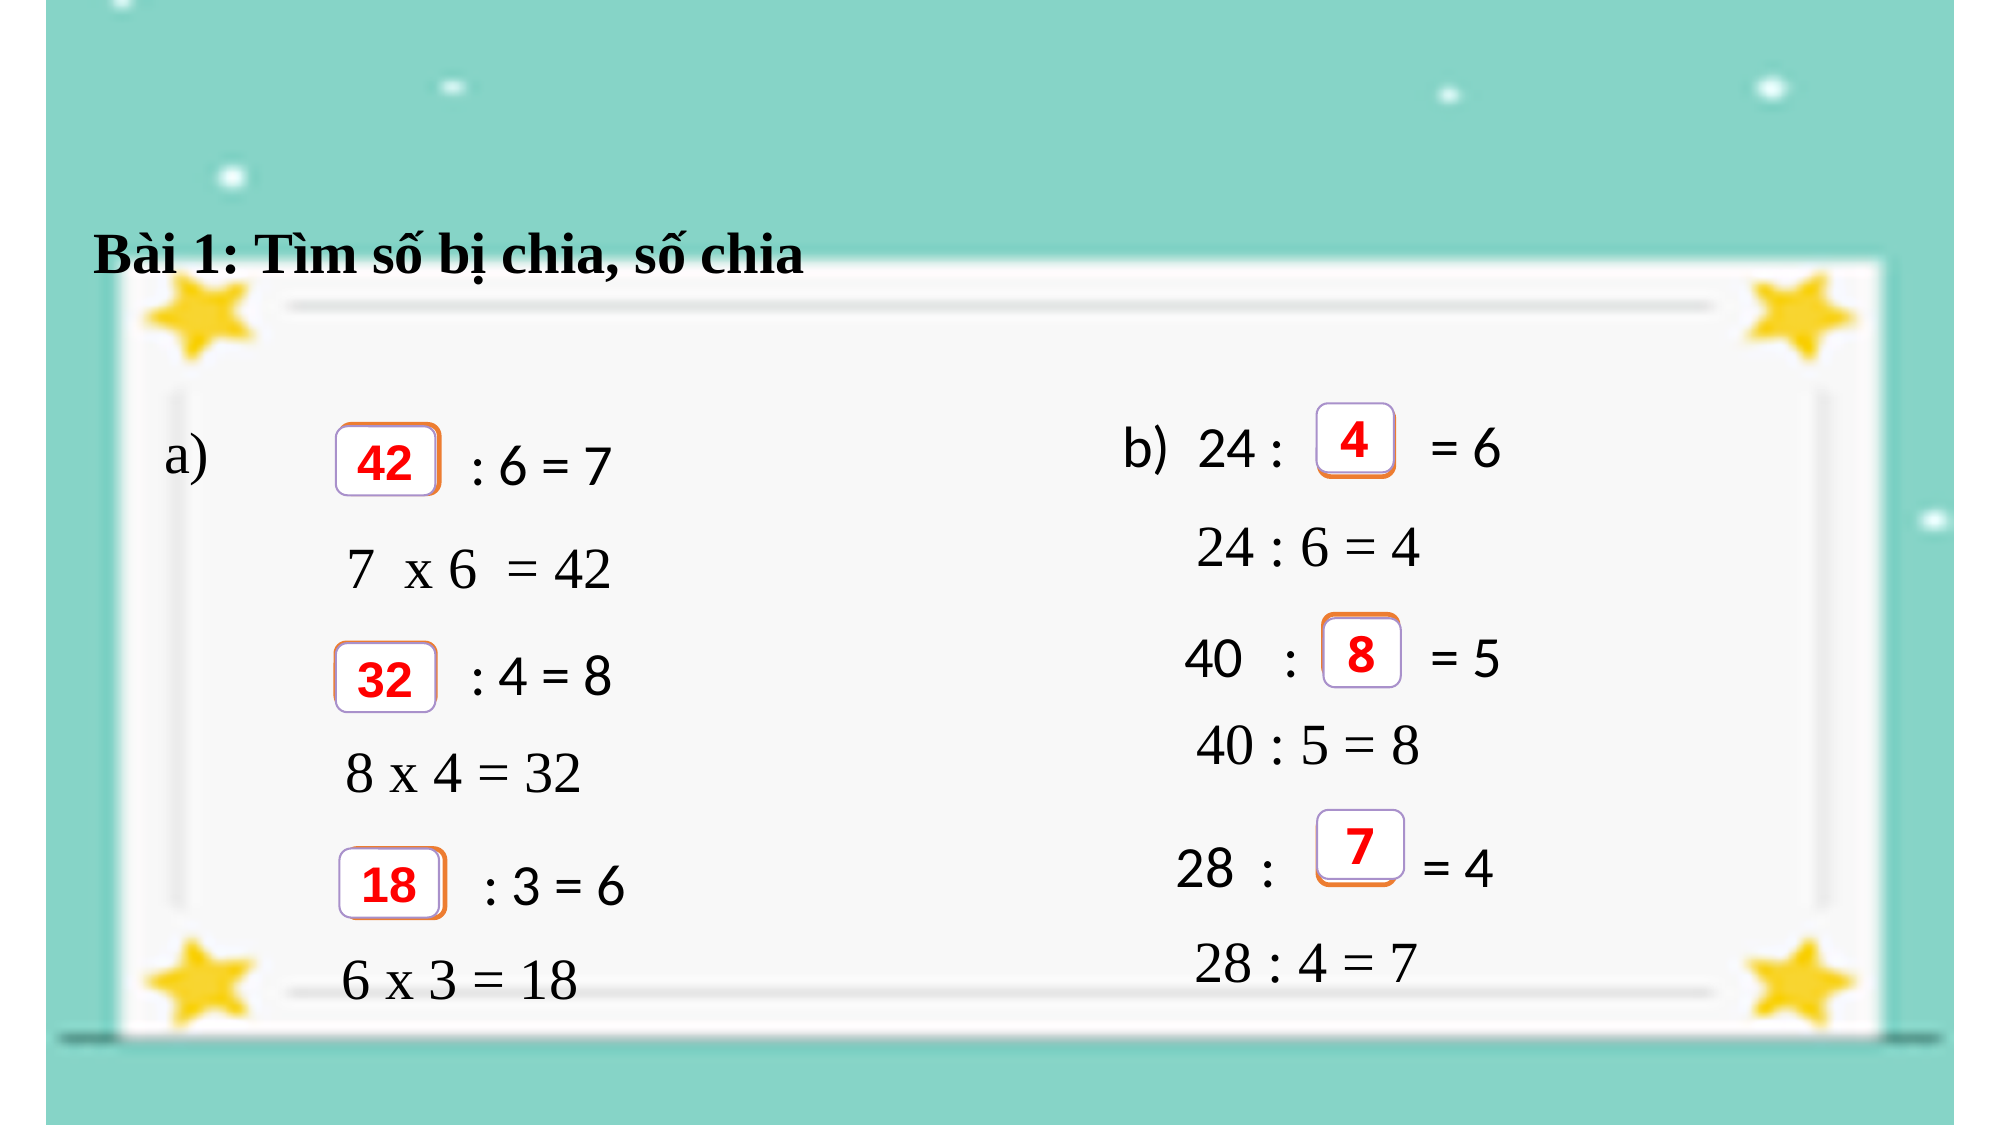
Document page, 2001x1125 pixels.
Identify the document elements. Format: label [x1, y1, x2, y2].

picture [46, 0, 1954, 1125]
text_box [335, 419, 935, 930]
text_box [1094, 401, 1694, 912]
